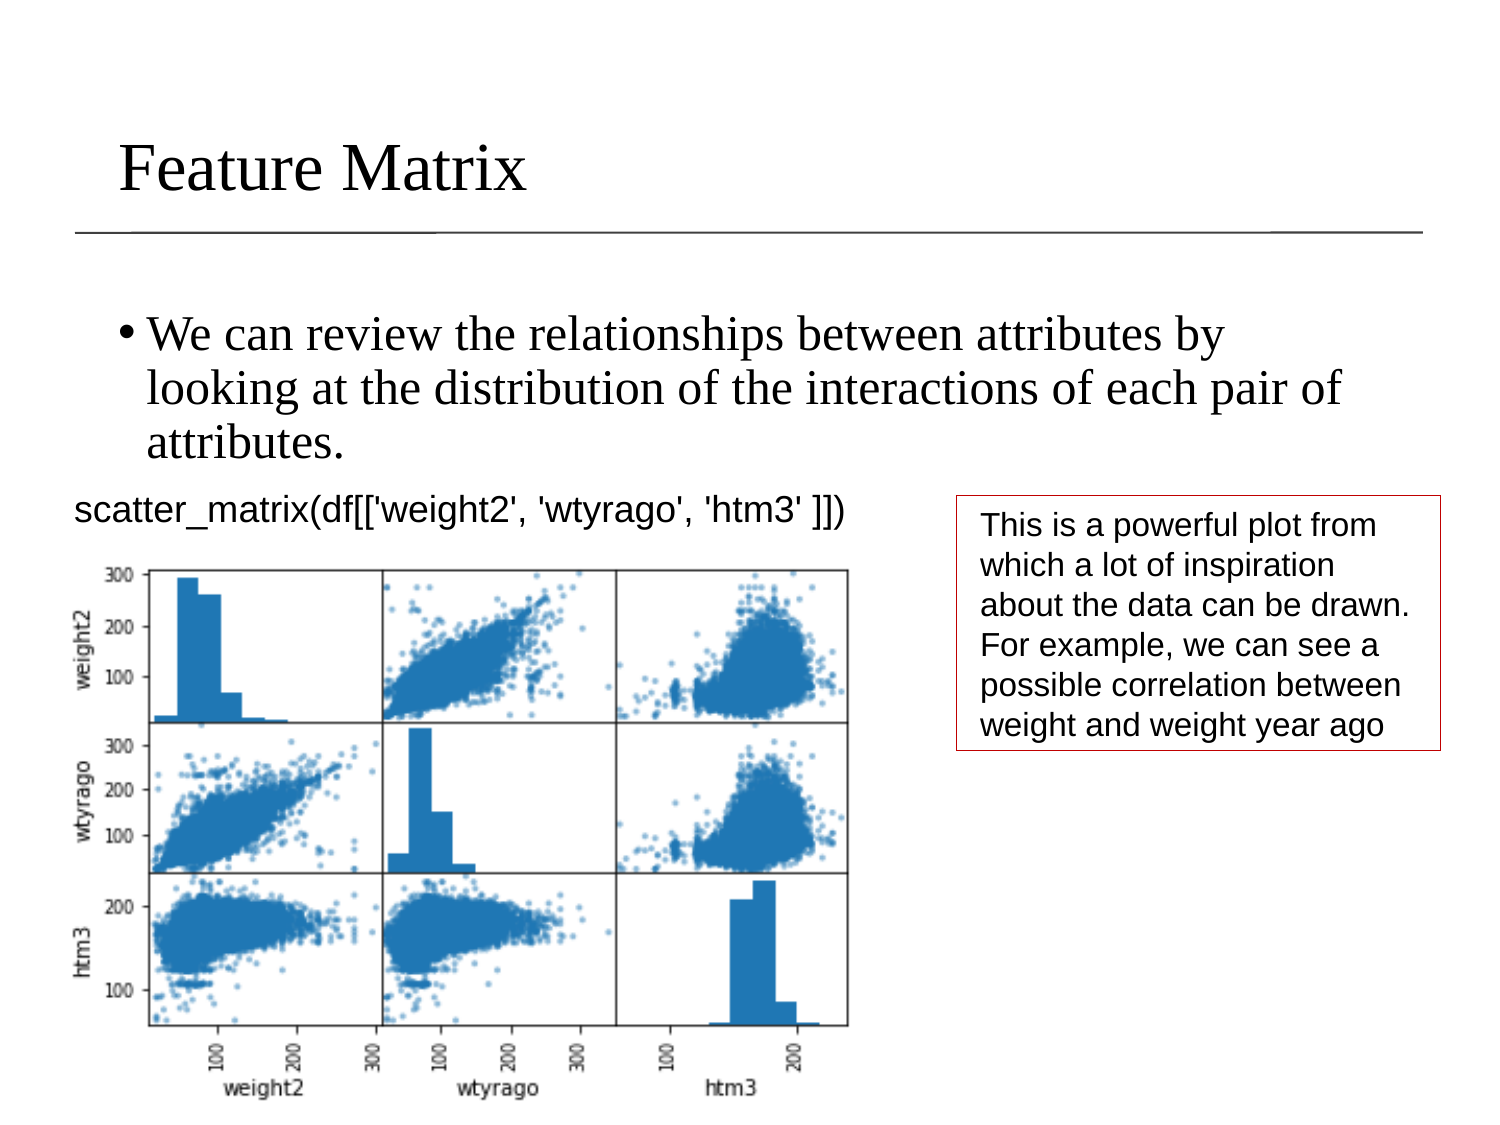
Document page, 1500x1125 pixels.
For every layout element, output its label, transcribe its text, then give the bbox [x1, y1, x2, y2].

title Feature Matrix [103, 59, 1397, 278]
list We can review the relationships between attributes by looking at the distribution of the interactions of each pair of attributes. [103, 299, 1397, 1014]
text_box This is a powerful plot from which a lot of inspiration about the data can be drawn. For example, we can see a possible correlation between weight and weight year ago [956, 495, 1441, 751]
picture [59, 549, 868, 1115]
text_box scatter_matrix(df[['weight2', 'wtyrago', 'htm3' ]]) [59, 477, 882, 538]
